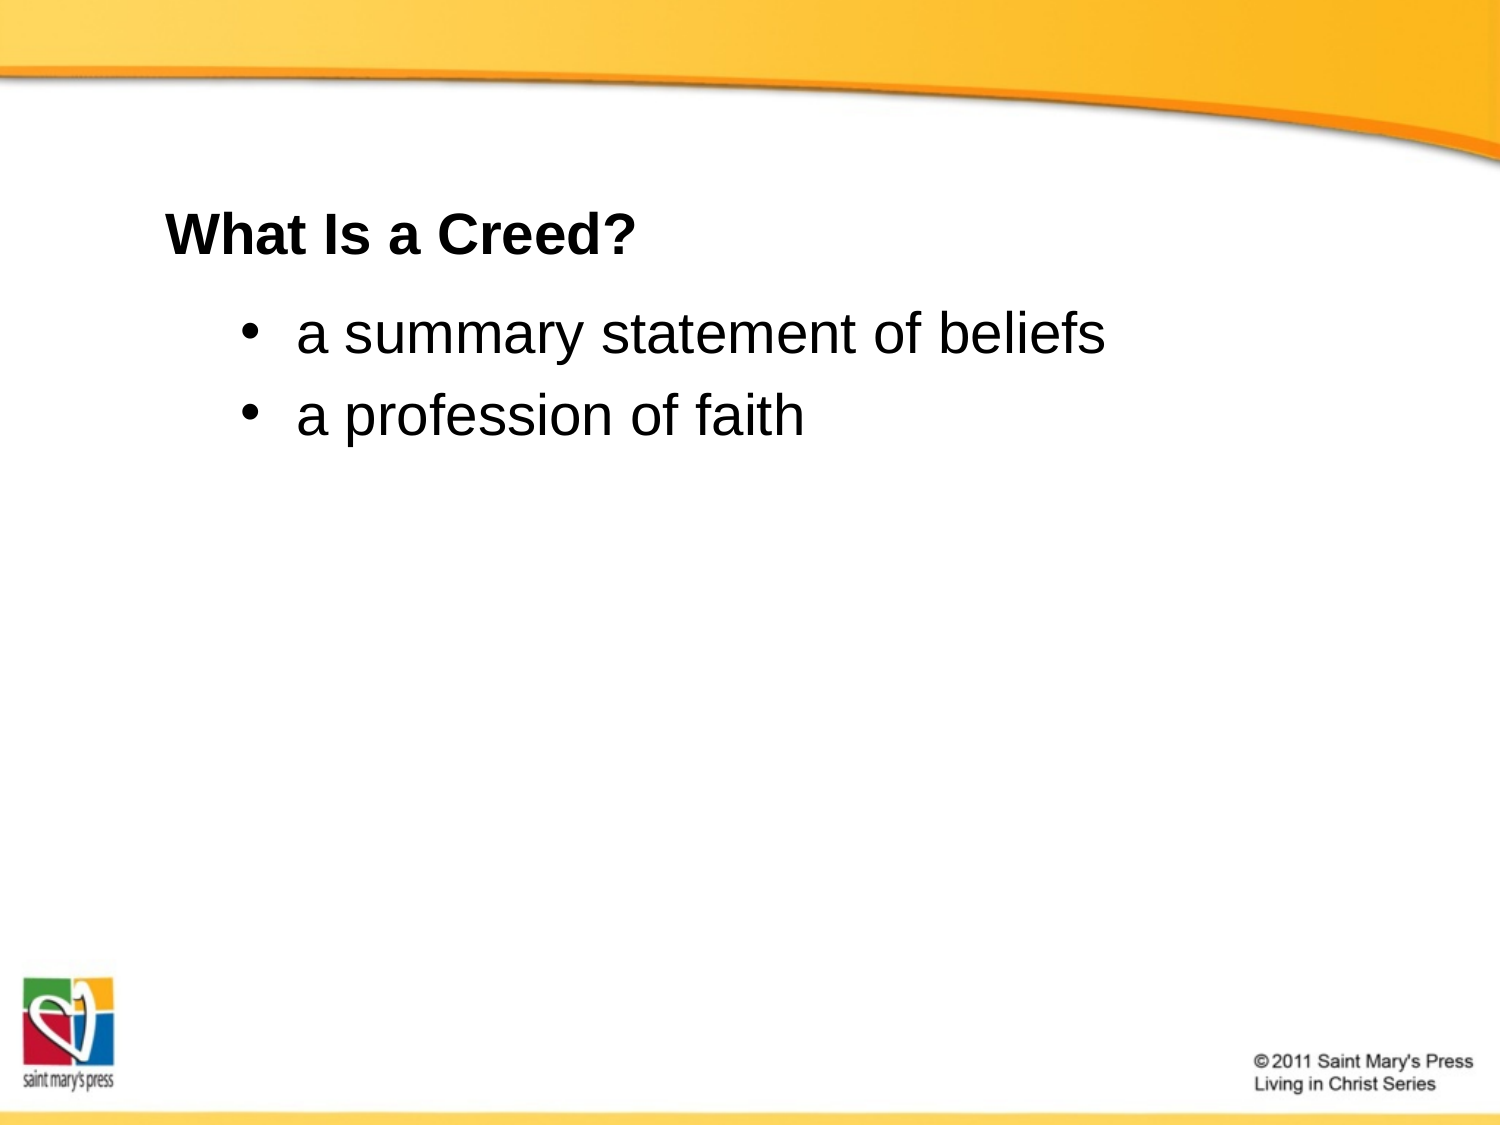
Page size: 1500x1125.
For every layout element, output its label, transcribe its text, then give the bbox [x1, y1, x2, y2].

list a summary statement of beliefs a profession of faith [225, 287, 1425, 1005]
picture [0, 0, 1500, 1125]
title What Is a Creed? [150, 187, 1500, 275]
